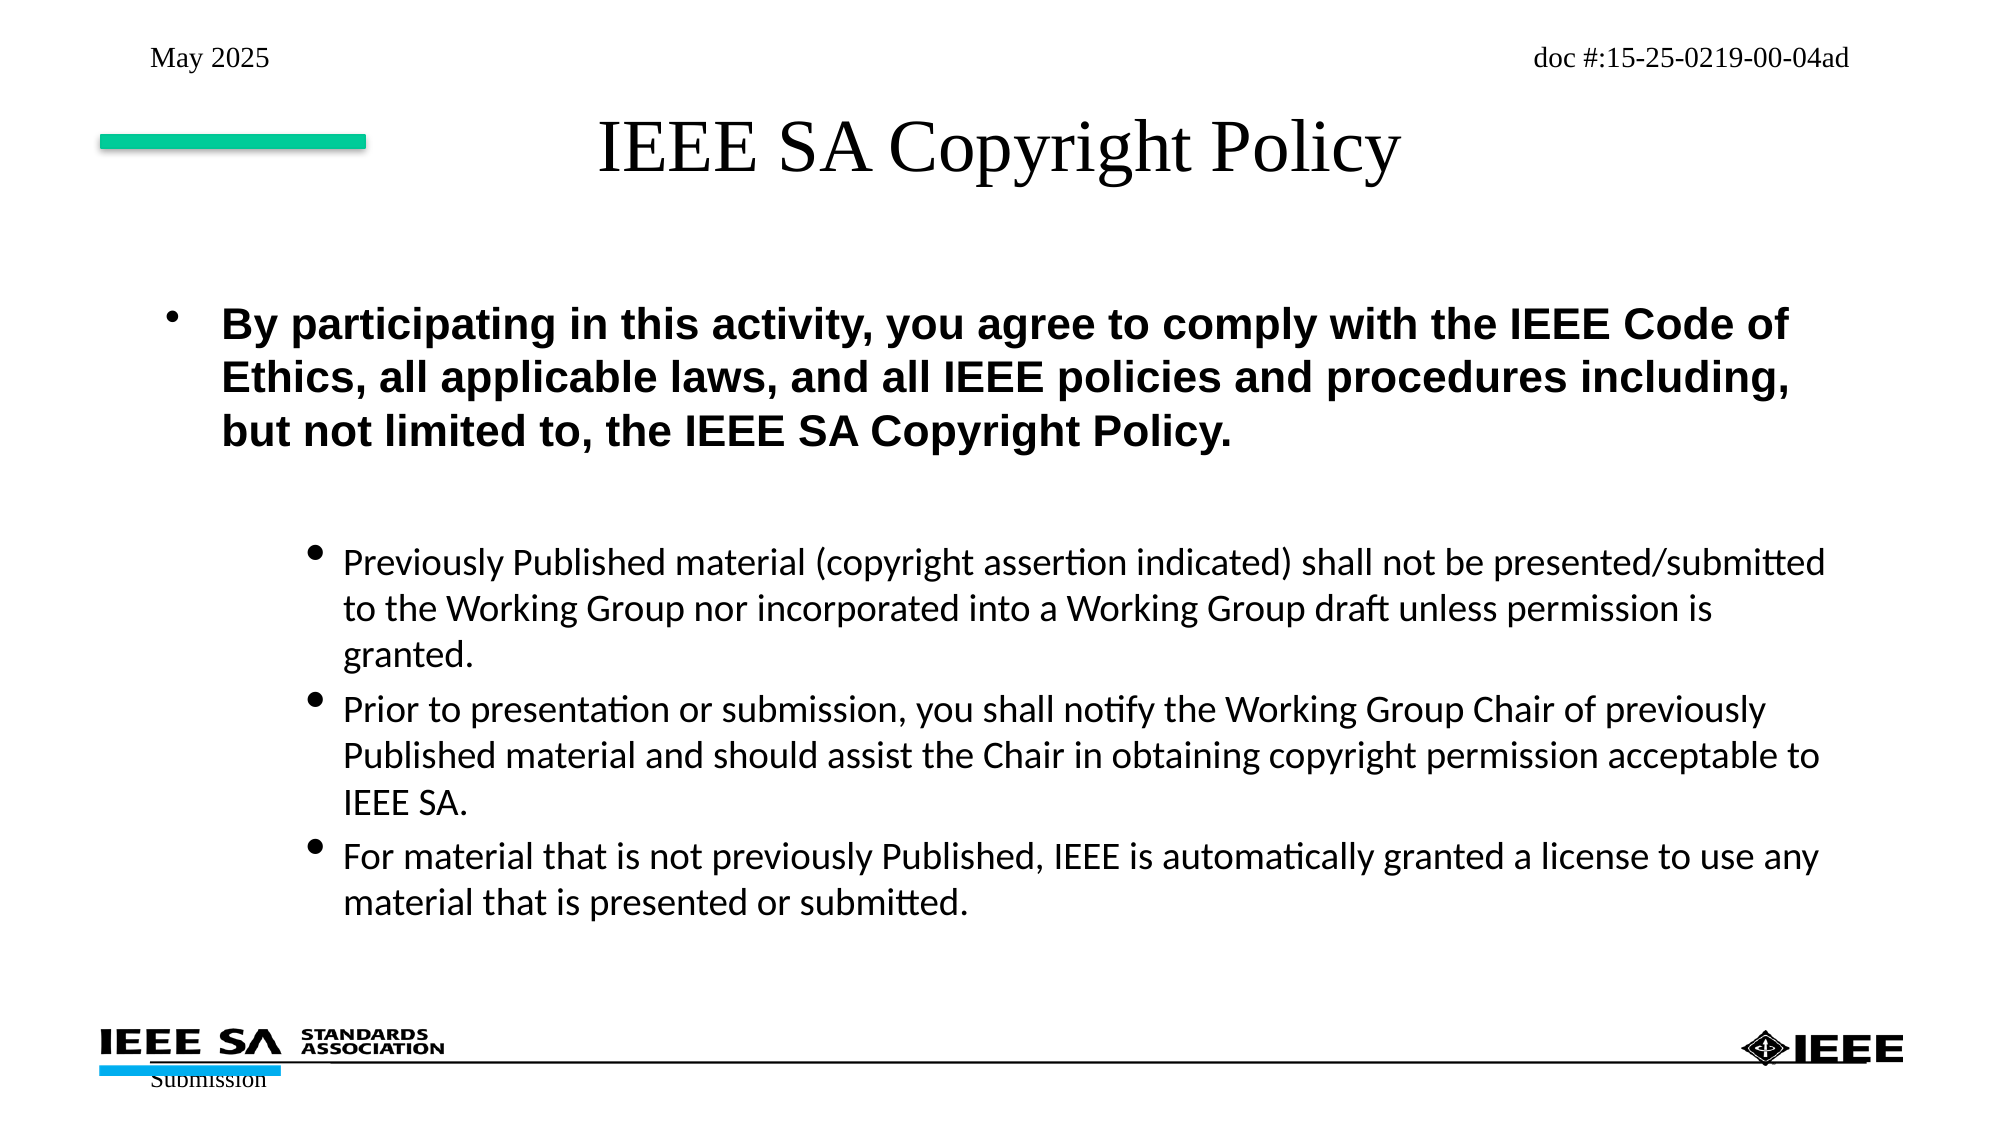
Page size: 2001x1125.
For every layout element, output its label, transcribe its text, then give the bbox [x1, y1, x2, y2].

picture [99, 1028, 444, 1076]
list By participating in this activity, you agree to comply with the IEEE Code of Ethics, all applicable laws, and all IEEE policies and procedures including, but not limited to, the IEEE SA Copyright Policy. Previously Published material (copyright assertion indicated) shall not be presented/submitted to the Working Group nor incorporated into a Working Group draft unless permission is granted. Prior to presentation or submission, you shall notify the Working Group Chair of previously Published material and should assist the Chair in obtaining copyright permission acceptable to IEEE SA. For material that is not previously Published, IEEE is automatically granted a license to use any material that is presented or submitted. [150, 287, 1850, 963]
slide_number 12 [1576, 1012, 1676, 1074]
title IEEE SA Copyright Policy [324, 74, 1675, 210]
picture [1741, 1030, 1903, 1066]
